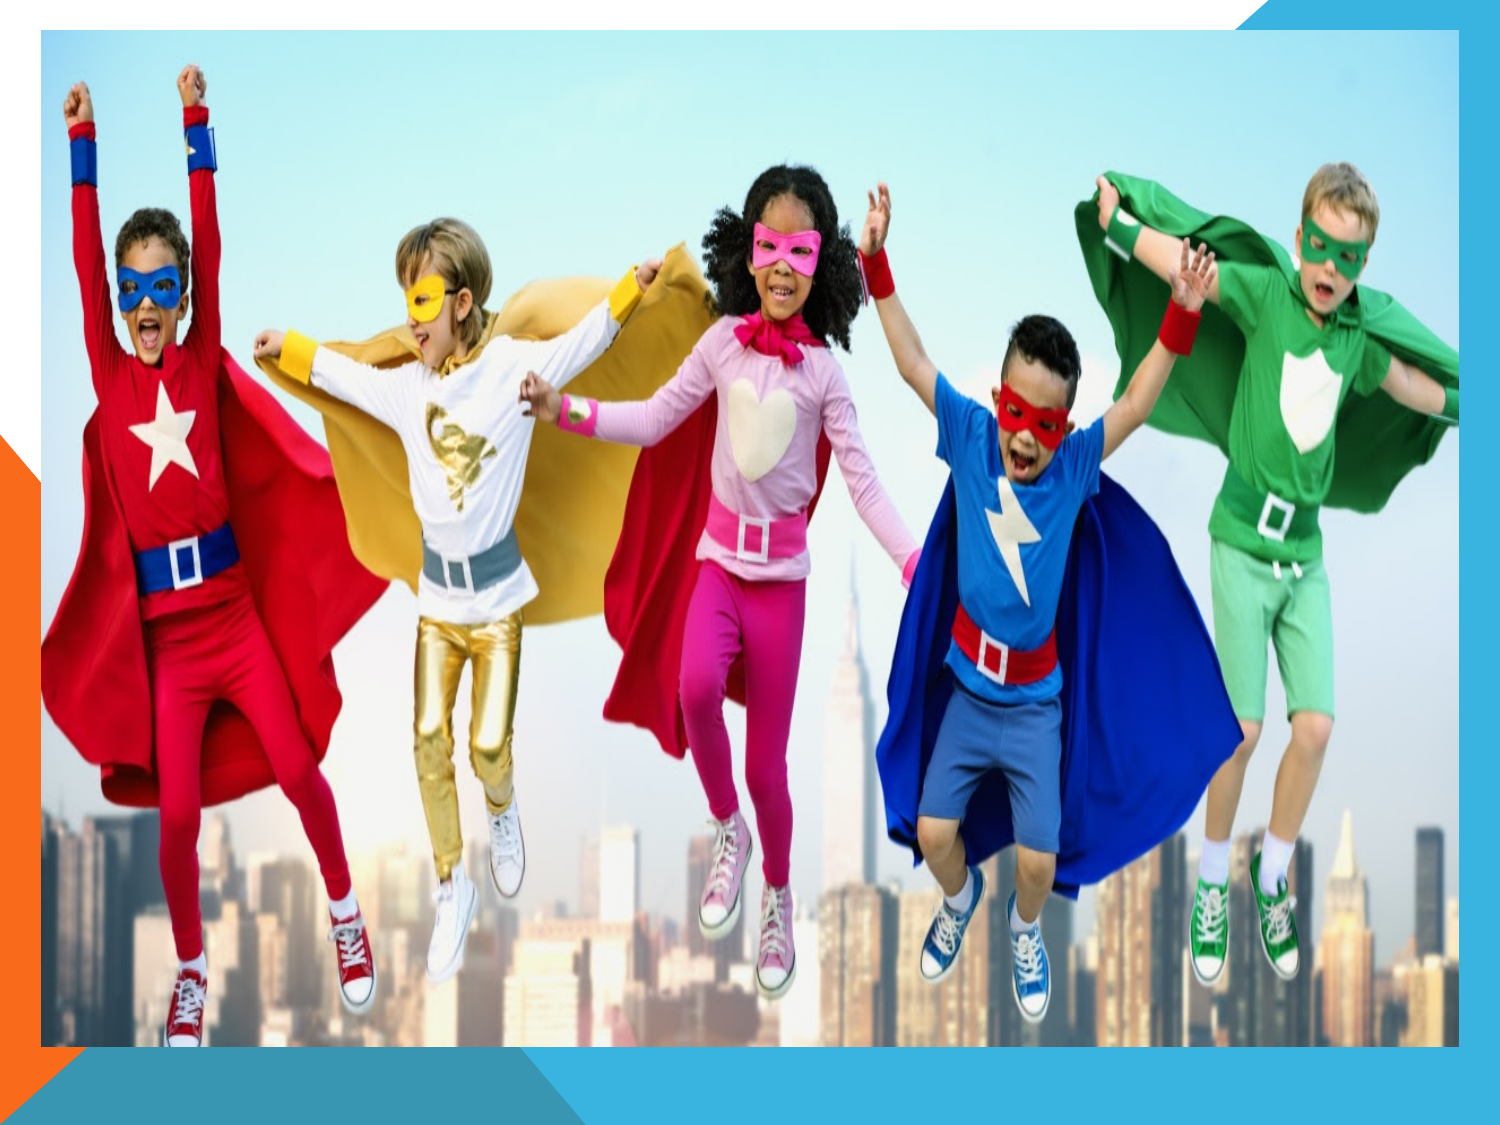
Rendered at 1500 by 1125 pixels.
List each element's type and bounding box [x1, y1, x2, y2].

picture [41, 30, 1459, 1047]
